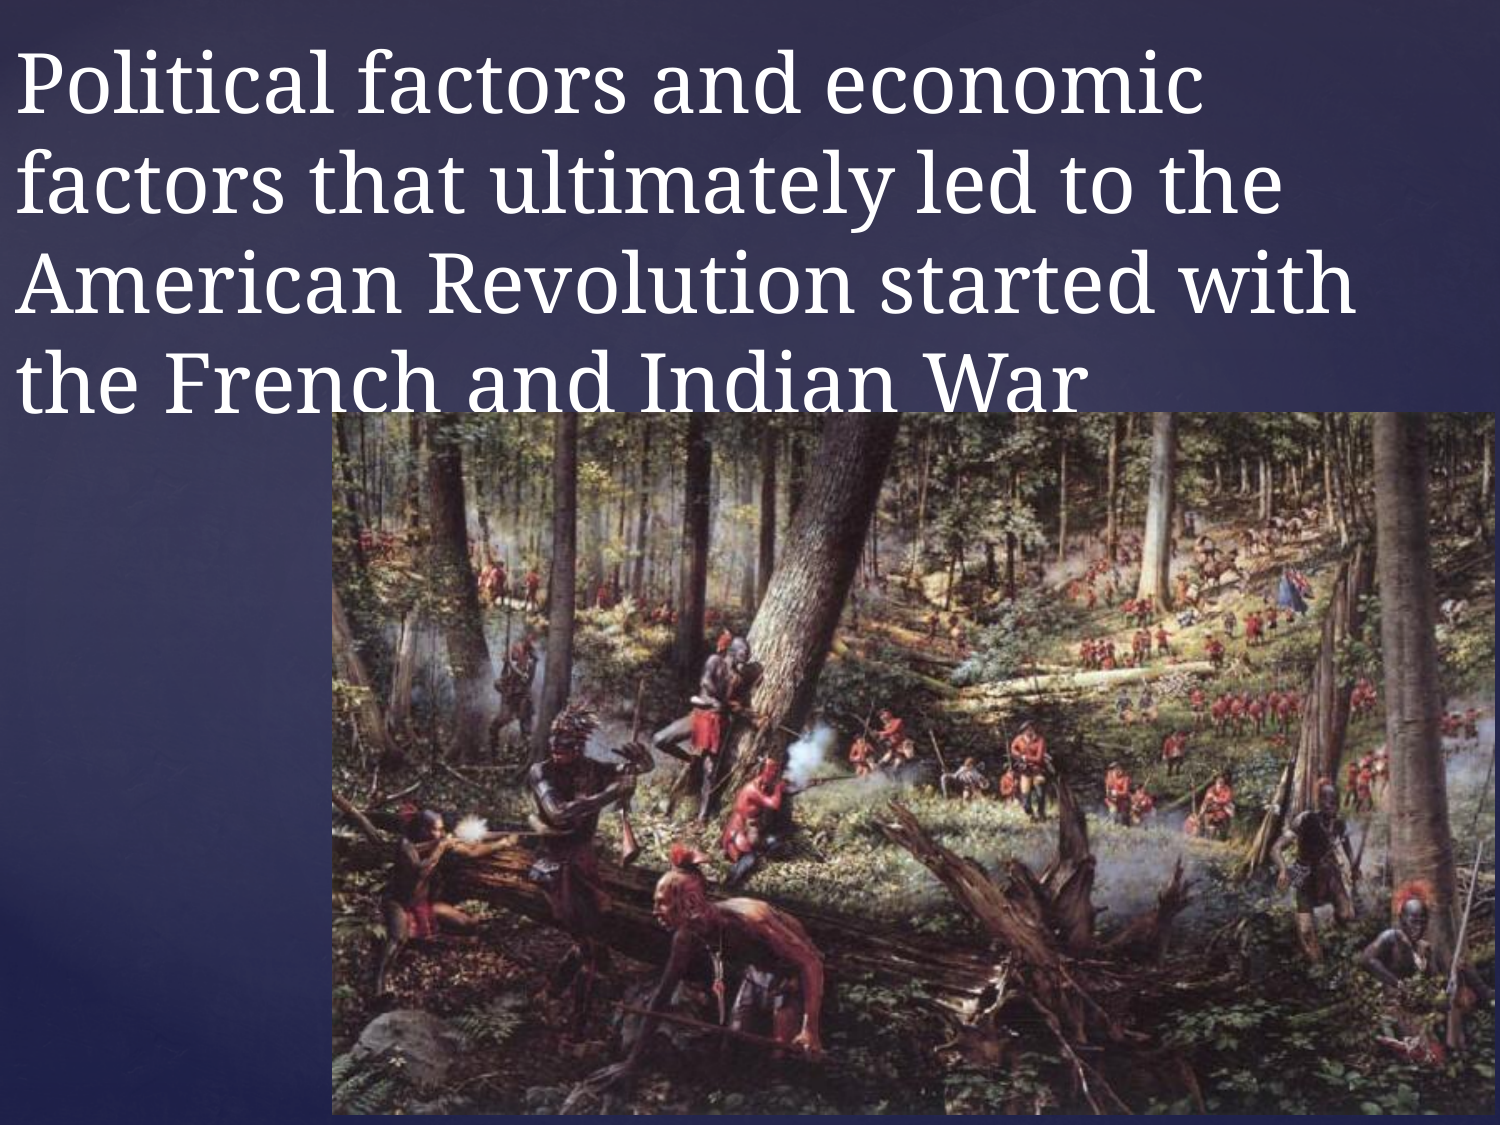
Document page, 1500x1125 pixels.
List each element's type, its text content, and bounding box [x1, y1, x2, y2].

title Political factors and economic factors that ultimately led to the American Revolution started with the French and Indian War [0, 287, 1500, 438]
picture [332, 411, 1496, 1116]
